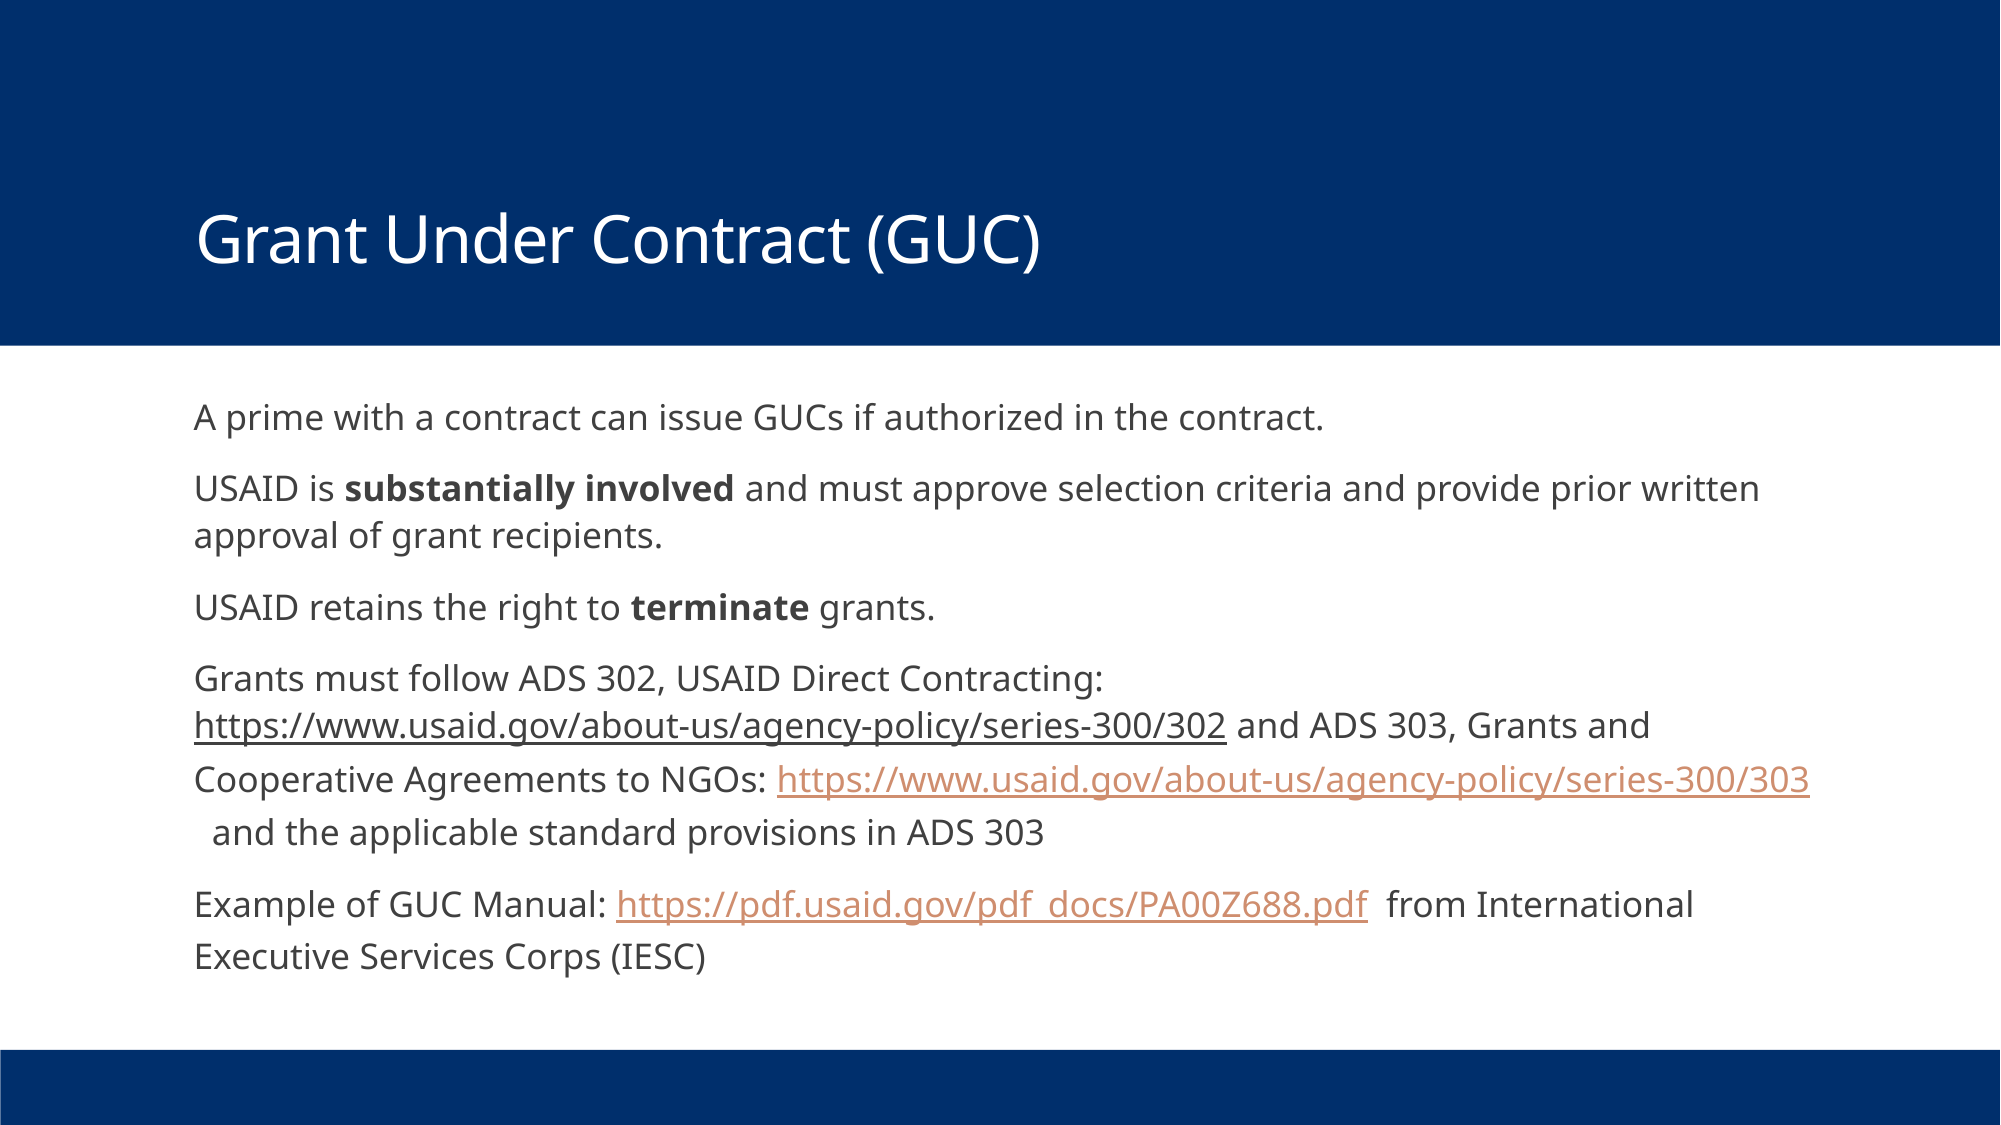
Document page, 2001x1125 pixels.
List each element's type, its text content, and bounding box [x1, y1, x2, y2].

title Grant Under Contract (GUC) [180, 47, 1830, 285]
list A prime with a contract can issue GUCs if authorized in the contract. USAID is substantially involved and must approve selection criteria and provide prior written approval of grant recipients. USAID retains the right to terminate grants. Grants must follow ADS 302, USAID Direct Contracting: https://www.usaid.gov/about-us/agency-policy/series-300/302 and ADS 303, Grants and Cooperative Agreements to NGOs: https://www.usaid.gov/about-us/agency-policy/series-300/303 and the applicable standard provisions in ADS 303 Example of GUC Manual: https://pdf.usaid.gov/pdf_docs/PA00Z688.pdf from International Executive Services Corps (IESC) [179, 383, 1830, 1000]
